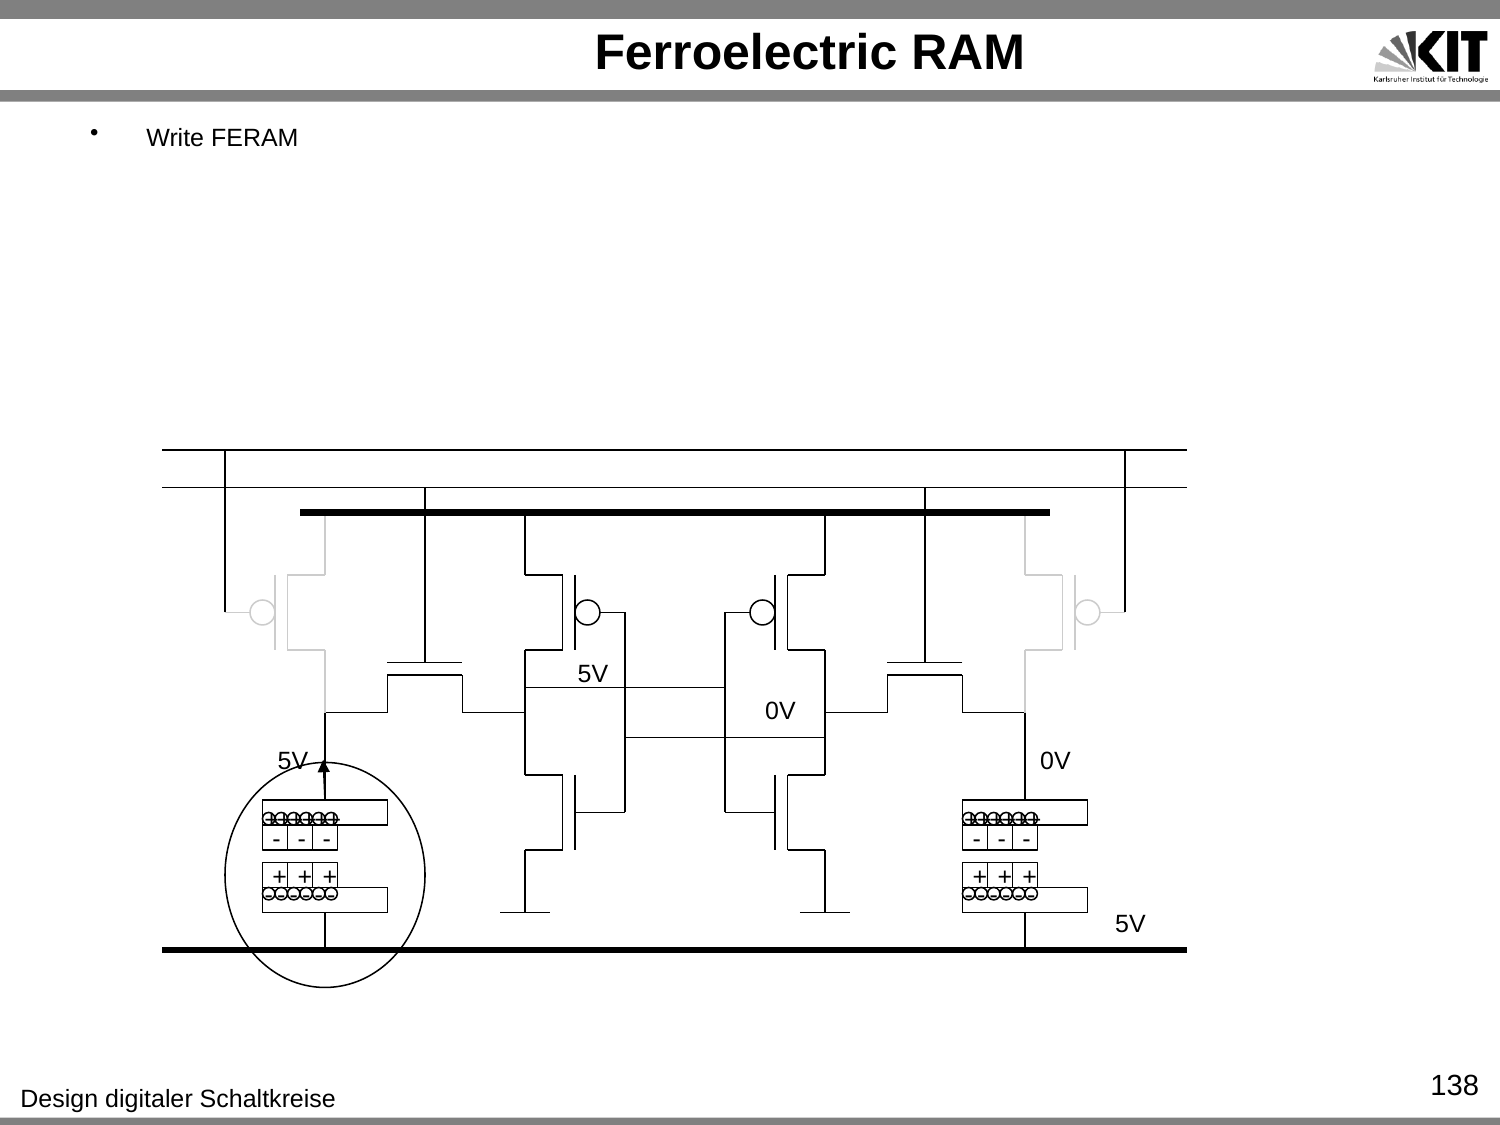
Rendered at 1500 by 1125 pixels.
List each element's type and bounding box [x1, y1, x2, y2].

picture [1374, 31, 1488, 83]
slide_number [1364, 1058, 1495, 1094]
text_box [1100, 900, 1161, 945]
title [194, 21, 1425, 79]
list [75, 113, 1425, 213]
text_box [162, 449, 1188, 988]
